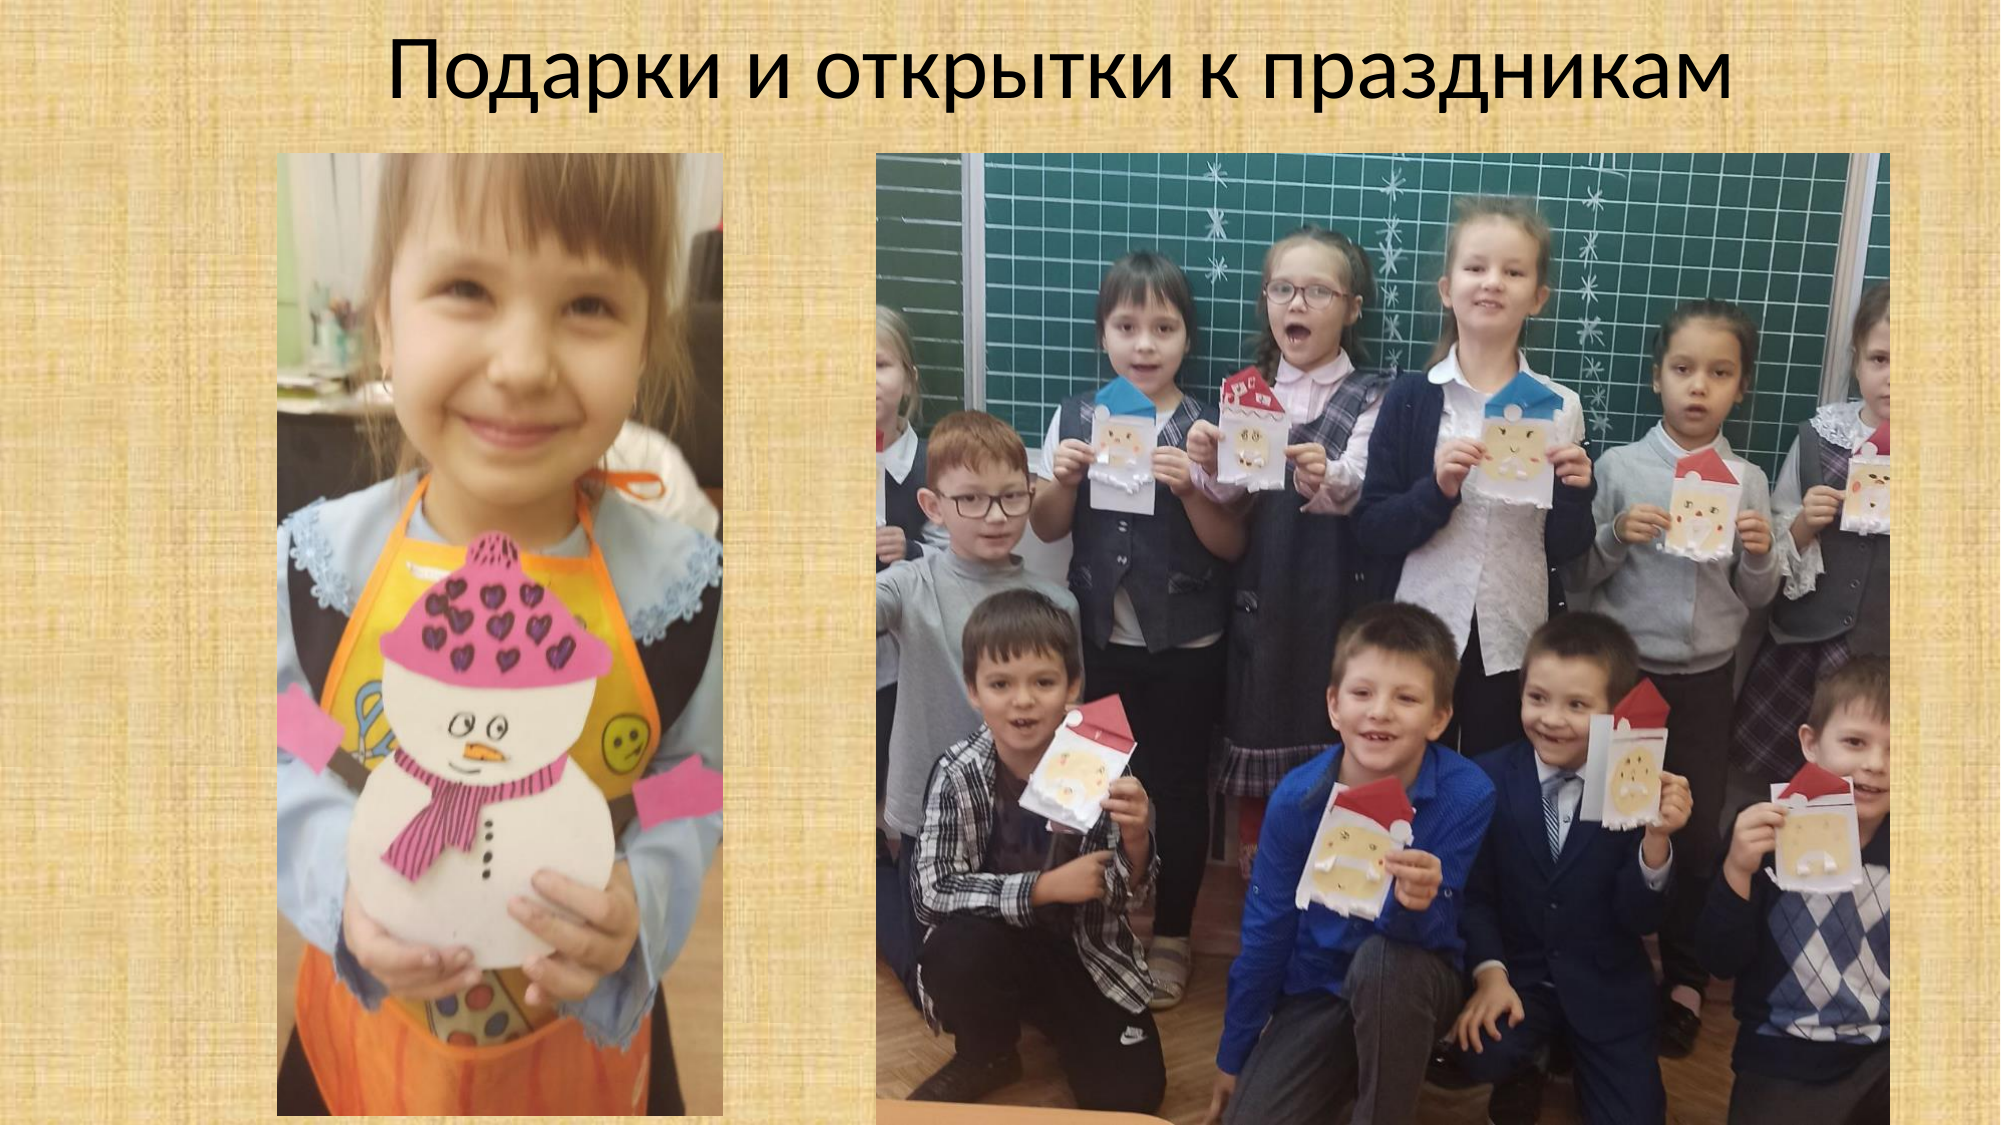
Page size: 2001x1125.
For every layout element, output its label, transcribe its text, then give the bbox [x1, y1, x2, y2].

text_box Подарки и открытки к праздникам [371, 0, 1753, 125]
picture [0, 0, 2001, 1125]
